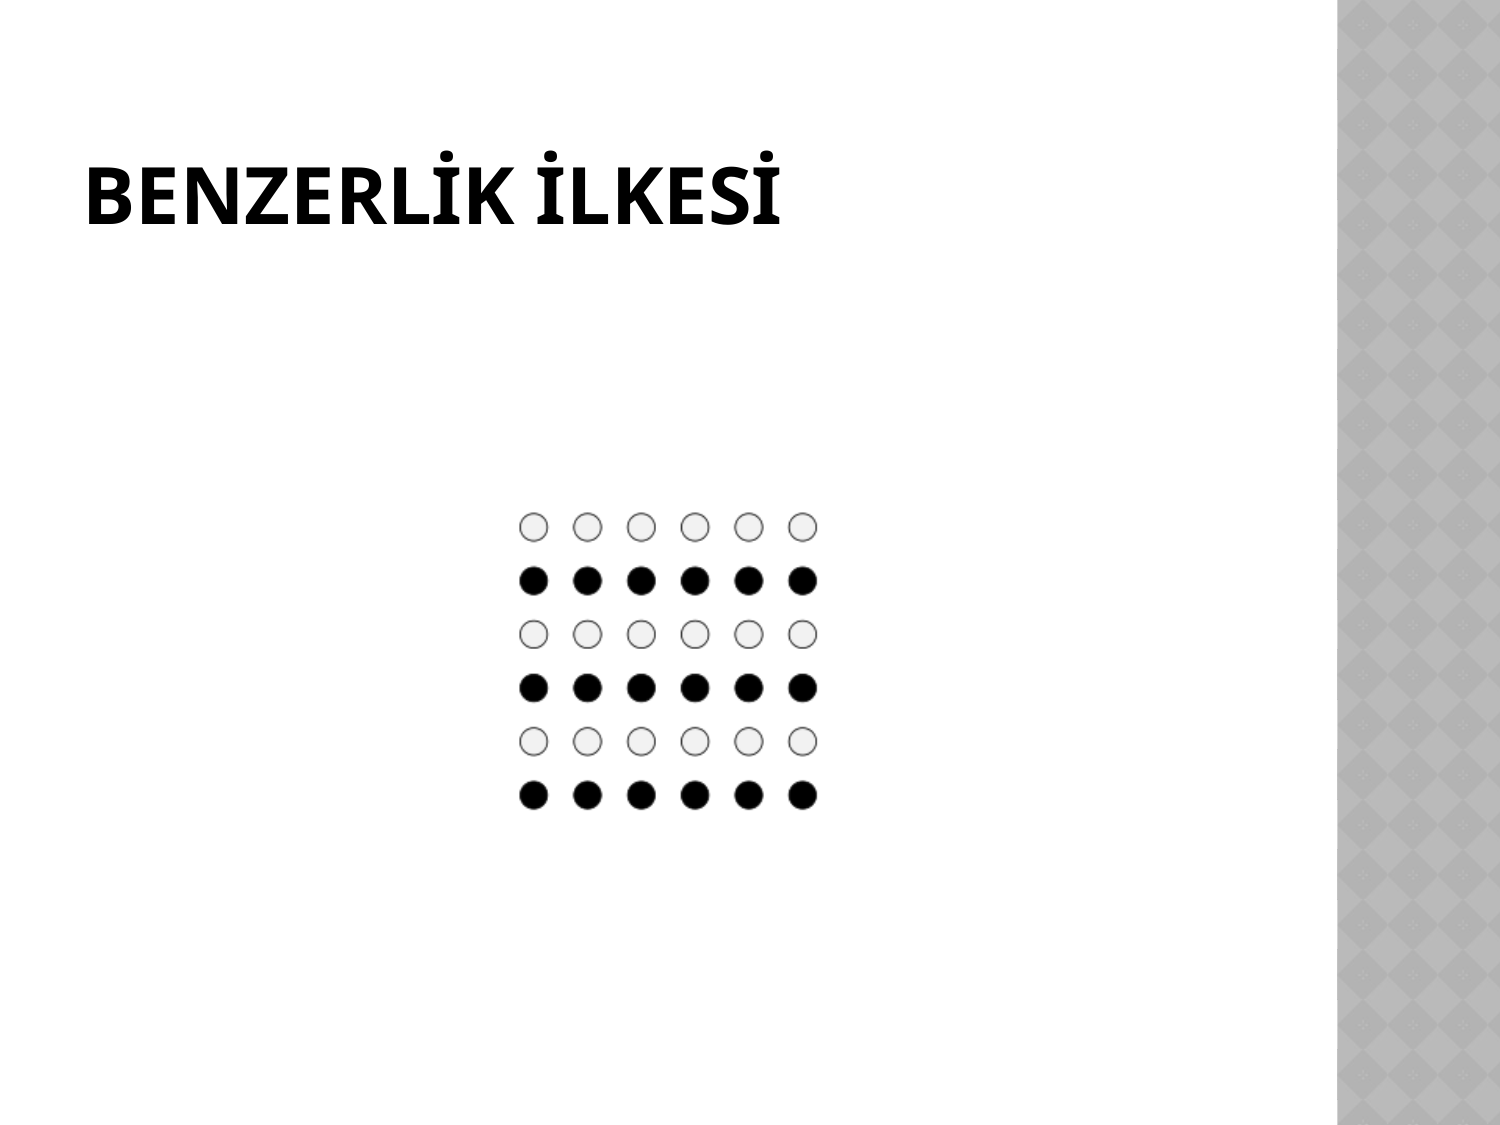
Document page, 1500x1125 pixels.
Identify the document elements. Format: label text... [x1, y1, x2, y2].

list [465, 458, 873, 866]
title Benzerlik ilkesi [75, 52, 1263, 240]
